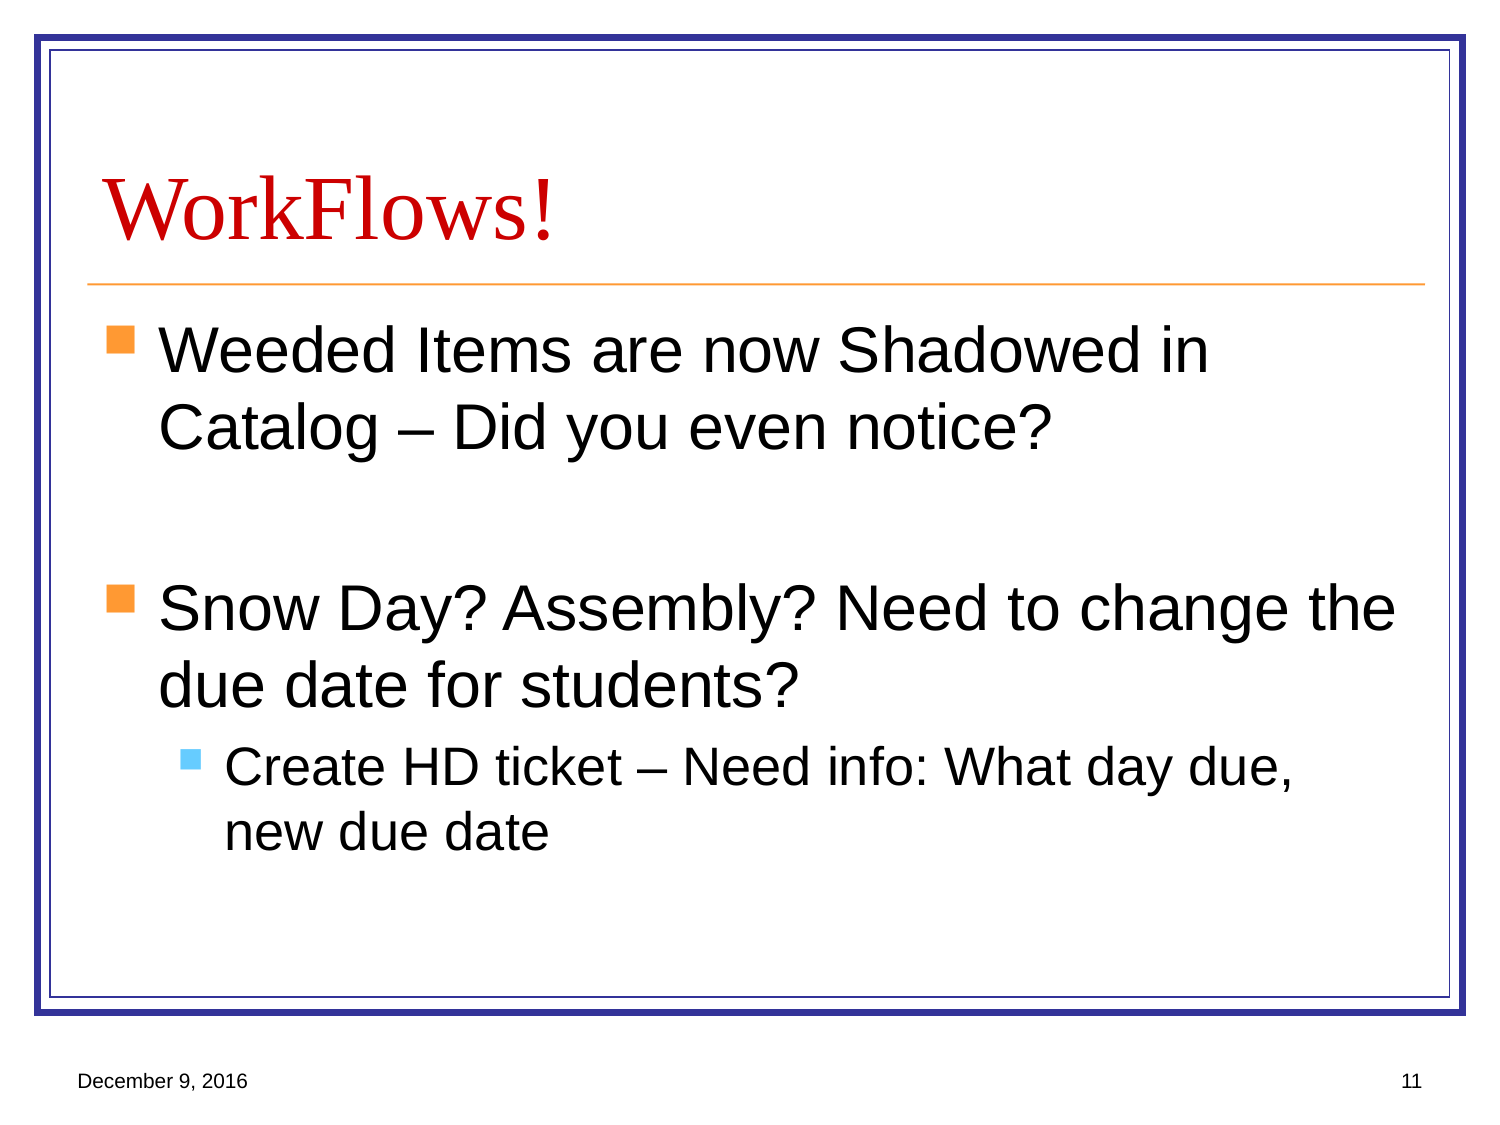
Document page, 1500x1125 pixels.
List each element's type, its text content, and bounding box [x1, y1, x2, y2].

slide_number 11 [1125, 1025, 1438, 1100]
title WorkFlows! [87, 77, 1425, 266]
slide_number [62, 1024, 401, 1101]
list Weeded Items are now Shadowed in Catalog – Did you even notice? Snow Day? Assembly? Need to change the due date for students? Create HD ticket – Need info: What day due, new due date [87, 299, 1425, 963]
